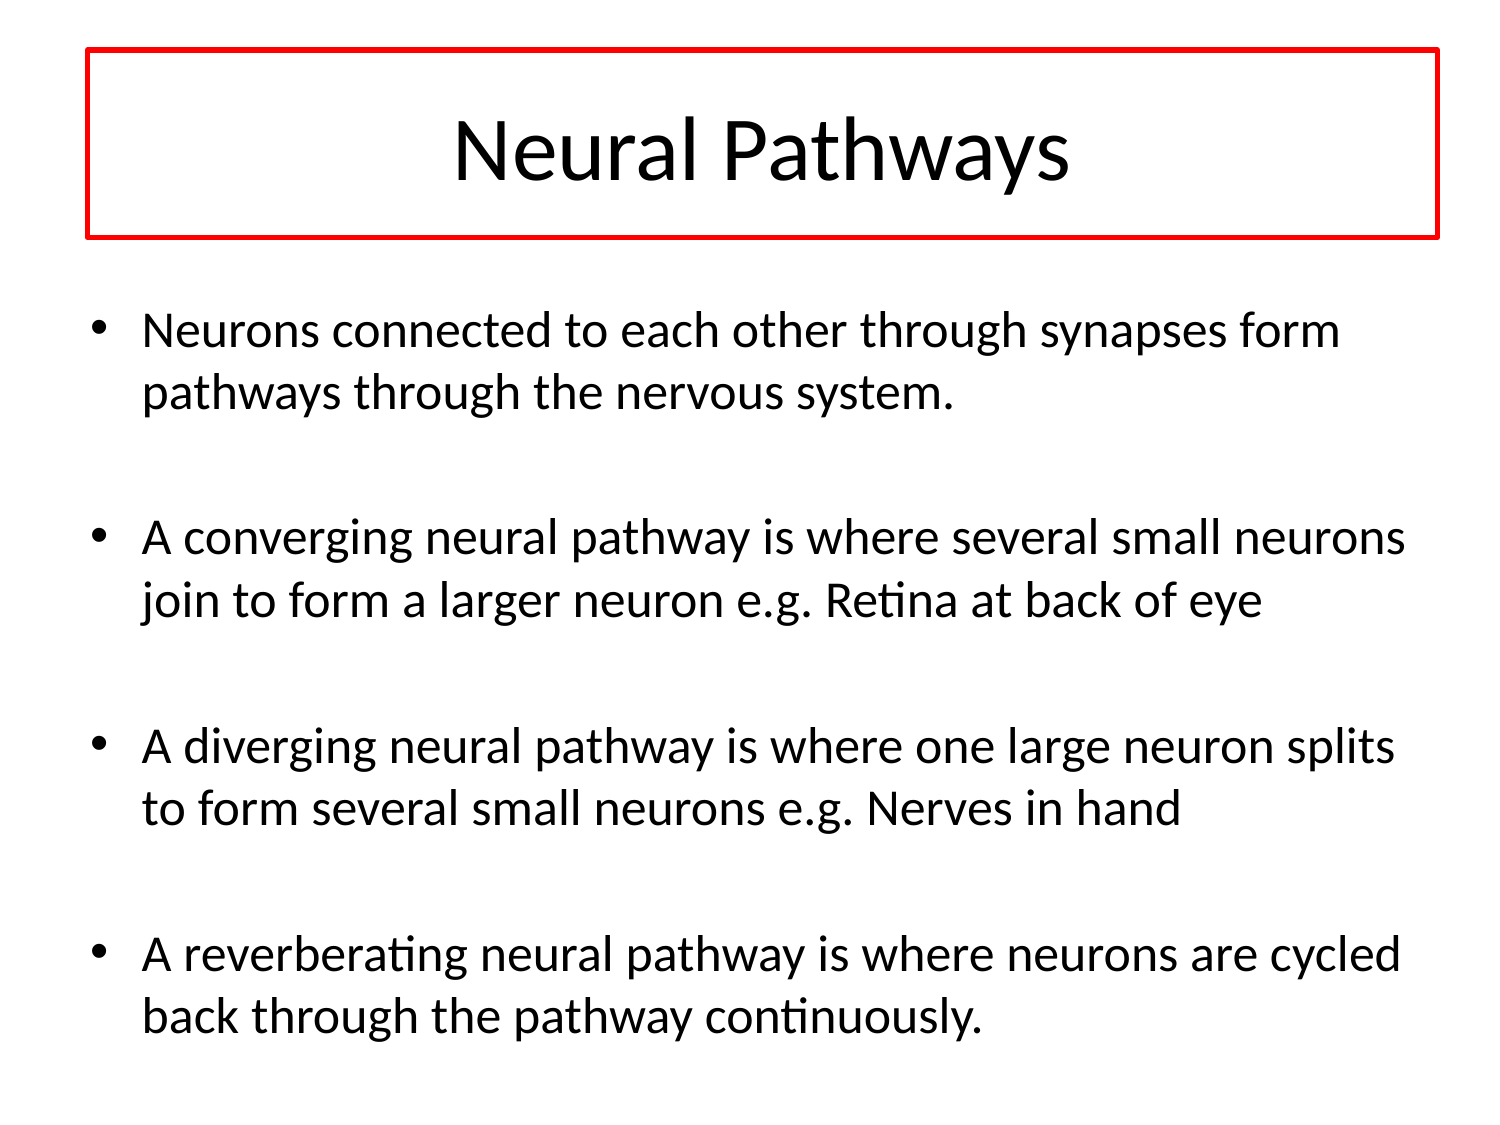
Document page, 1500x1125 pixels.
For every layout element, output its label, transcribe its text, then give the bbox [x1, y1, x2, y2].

list Neurons connected to each other through synapses form pathways through the nervous system. A converging neural pathway is where several small neurons join to form a larger neuron e.g. Retina at back of eye A diverging neural pathway is where one large neuron splits to form several small neurons e.g. Nerves in hand A reverberating neural pathway is where neurons are cycled back through the pathway continuously. [75, 287, 1425, 1088]
text_box Neural Pathways [87, 50, 1438, 238]
